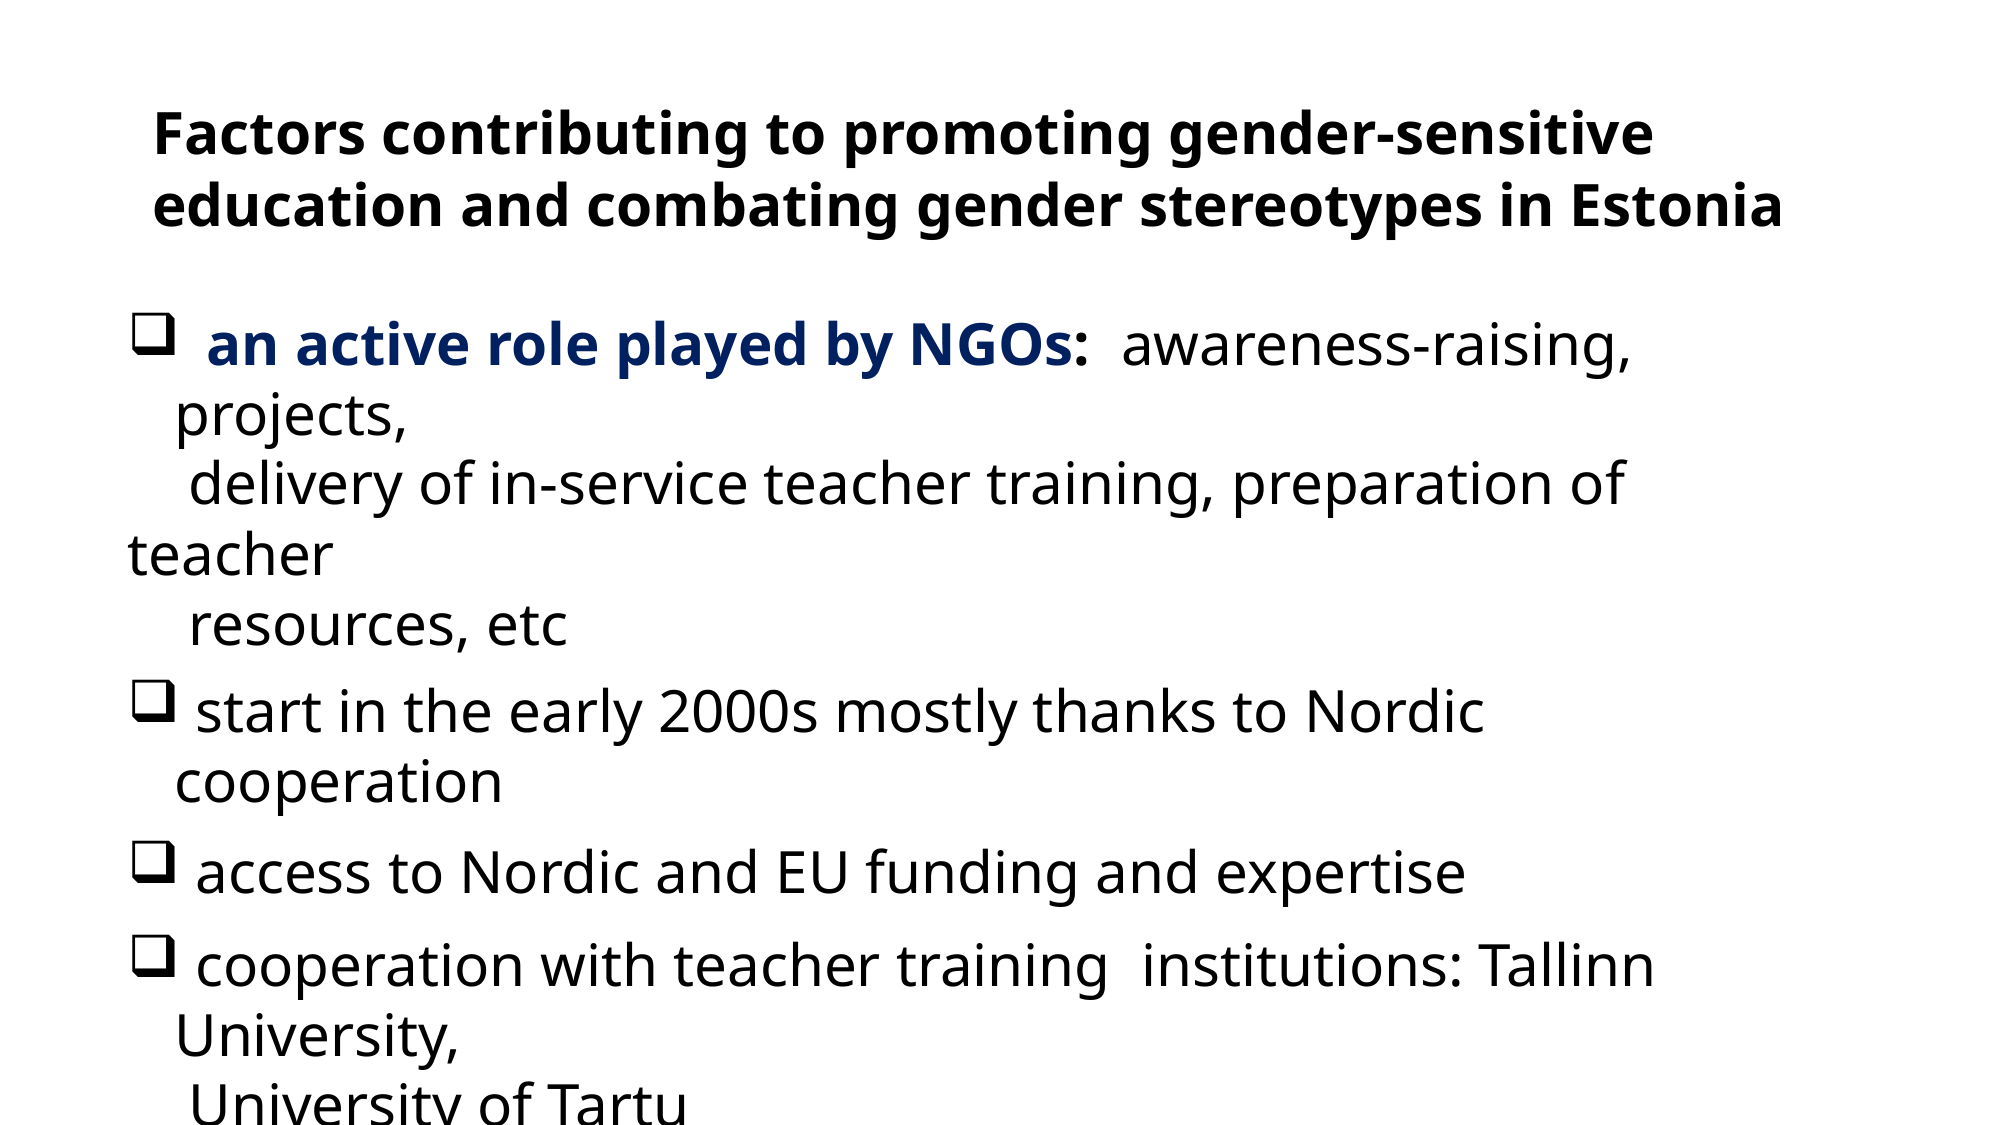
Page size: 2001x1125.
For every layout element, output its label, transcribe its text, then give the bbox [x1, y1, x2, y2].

text_box an active role played by NGOs: awareness-raising, projects, delivery of in-service teacher training, preparation of teacher resources, etc start in the early 2000s mostly thanks to Nordic cooperation access to Nordic and EU funding and expertise cooperation with teacher training institutions: Tallinn University, University of Tartu cooperation with the Ministry of Education and Research [113, 299, 1827, 1125]
title Factors contributing to promoting gender-sensitive education and combating gender stereotypes in Estonia [137, 59, 1863, 278]
